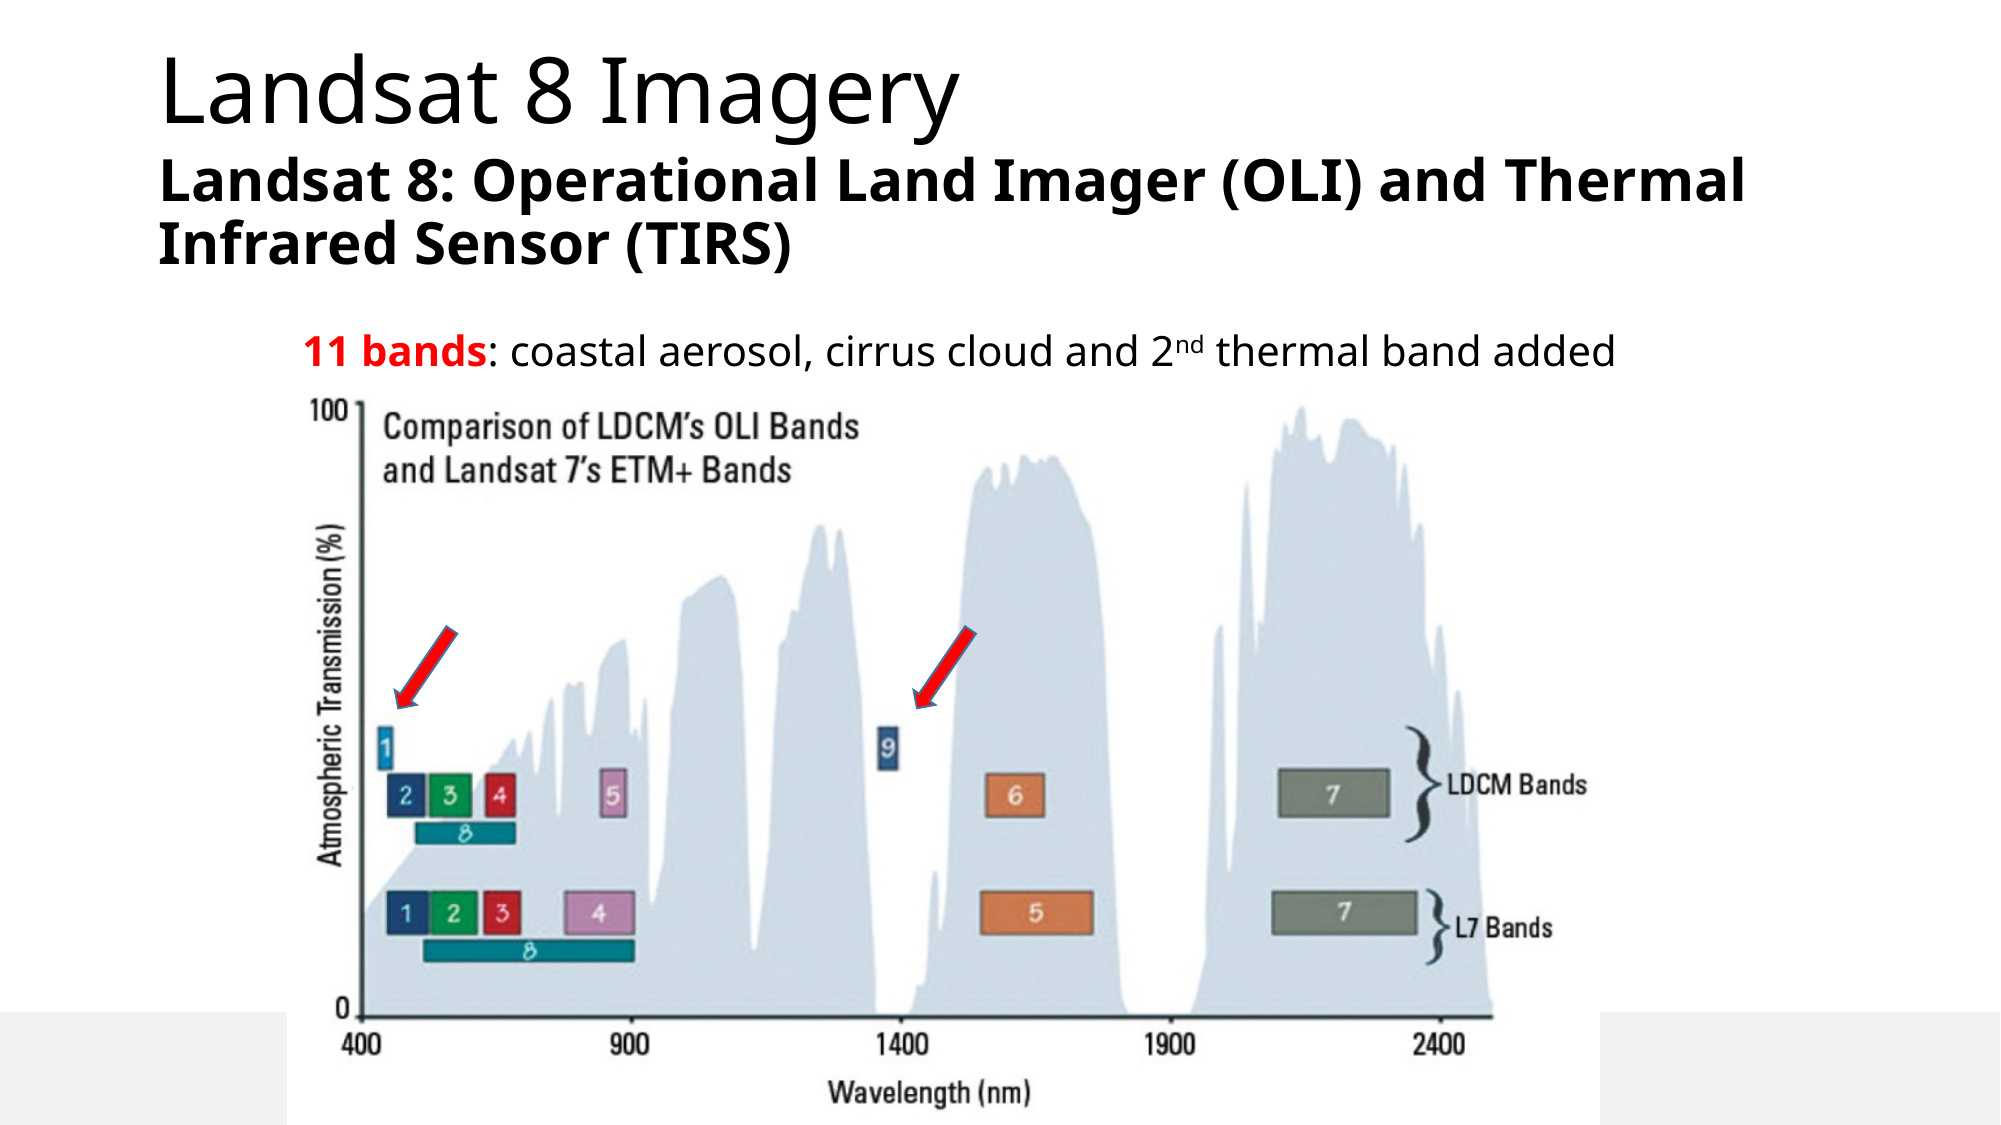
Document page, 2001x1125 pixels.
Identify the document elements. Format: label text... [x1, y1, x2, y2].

picture [287, 374, 1600, 1125]
title Landsat 8: Operational Land Imager (OLI) and Thermal Infrared Sensor (TIRS) [143, 203, 1869, 323]
list 11 bands: coastal aerosol, cirrus cloud and 2nd thermal band added [287, 322, 1725, 886]
text_box Landsat 8 Imagery [143, 0, 1869, 203]
